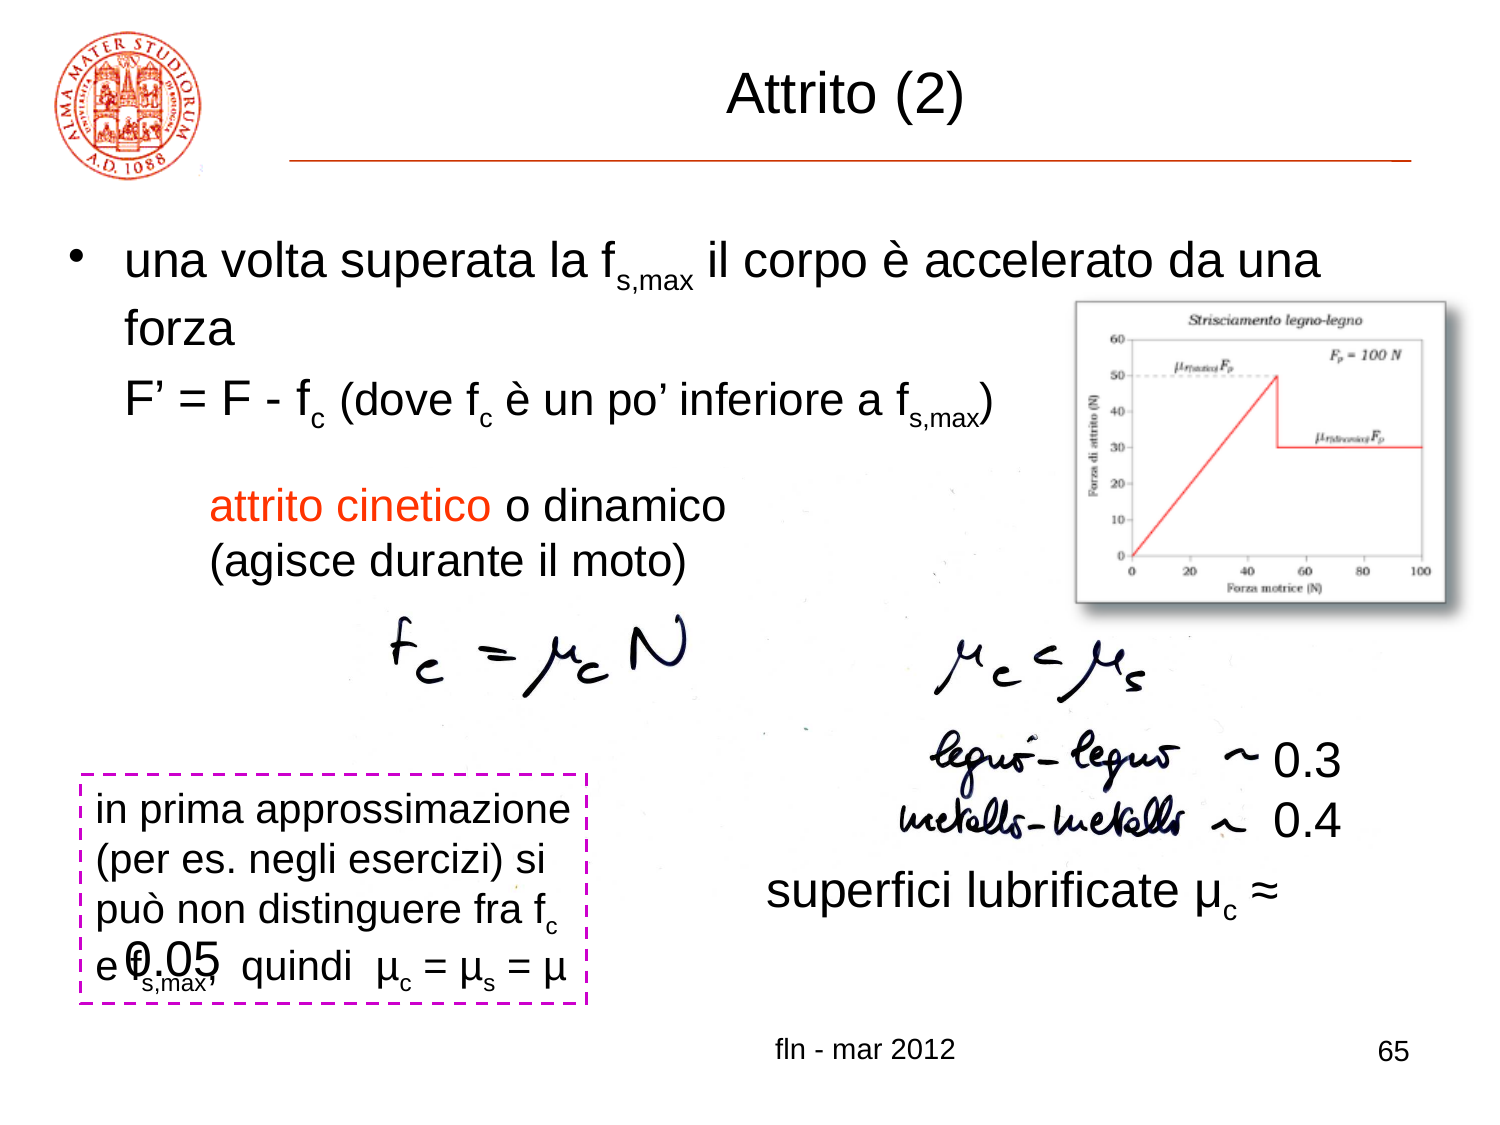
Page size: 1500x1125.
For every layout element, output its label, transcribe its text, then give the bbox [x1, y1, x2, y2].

list una volta superata la fs,max il corpo è accelerato da una forza F’ = F - fc (dove fc è un po’ inferiore a fs,max) attrito superfici lubrificate μc ≈ 0.05 [53, 219, 1404, 1005]
slide_number 65 [1074, 1024, 1425, 1103]
picture [53, 30, 203, 199]
picture [348, 290, 1474, 902]
title Attrito (2) [277, 42, 1415, 137]
text_box in prima approssimazione (per es. negli esercizi) si può non distinguere fra fc e fs,max, quindi µc = µs = µ [80, 774, 587, 1004]
footer fln - mar 2012 [628, 1023, 1104, 1102]
text_box attrito cinetico o dinamico (agisce durante il moto) [194, 467, 347, 593]
